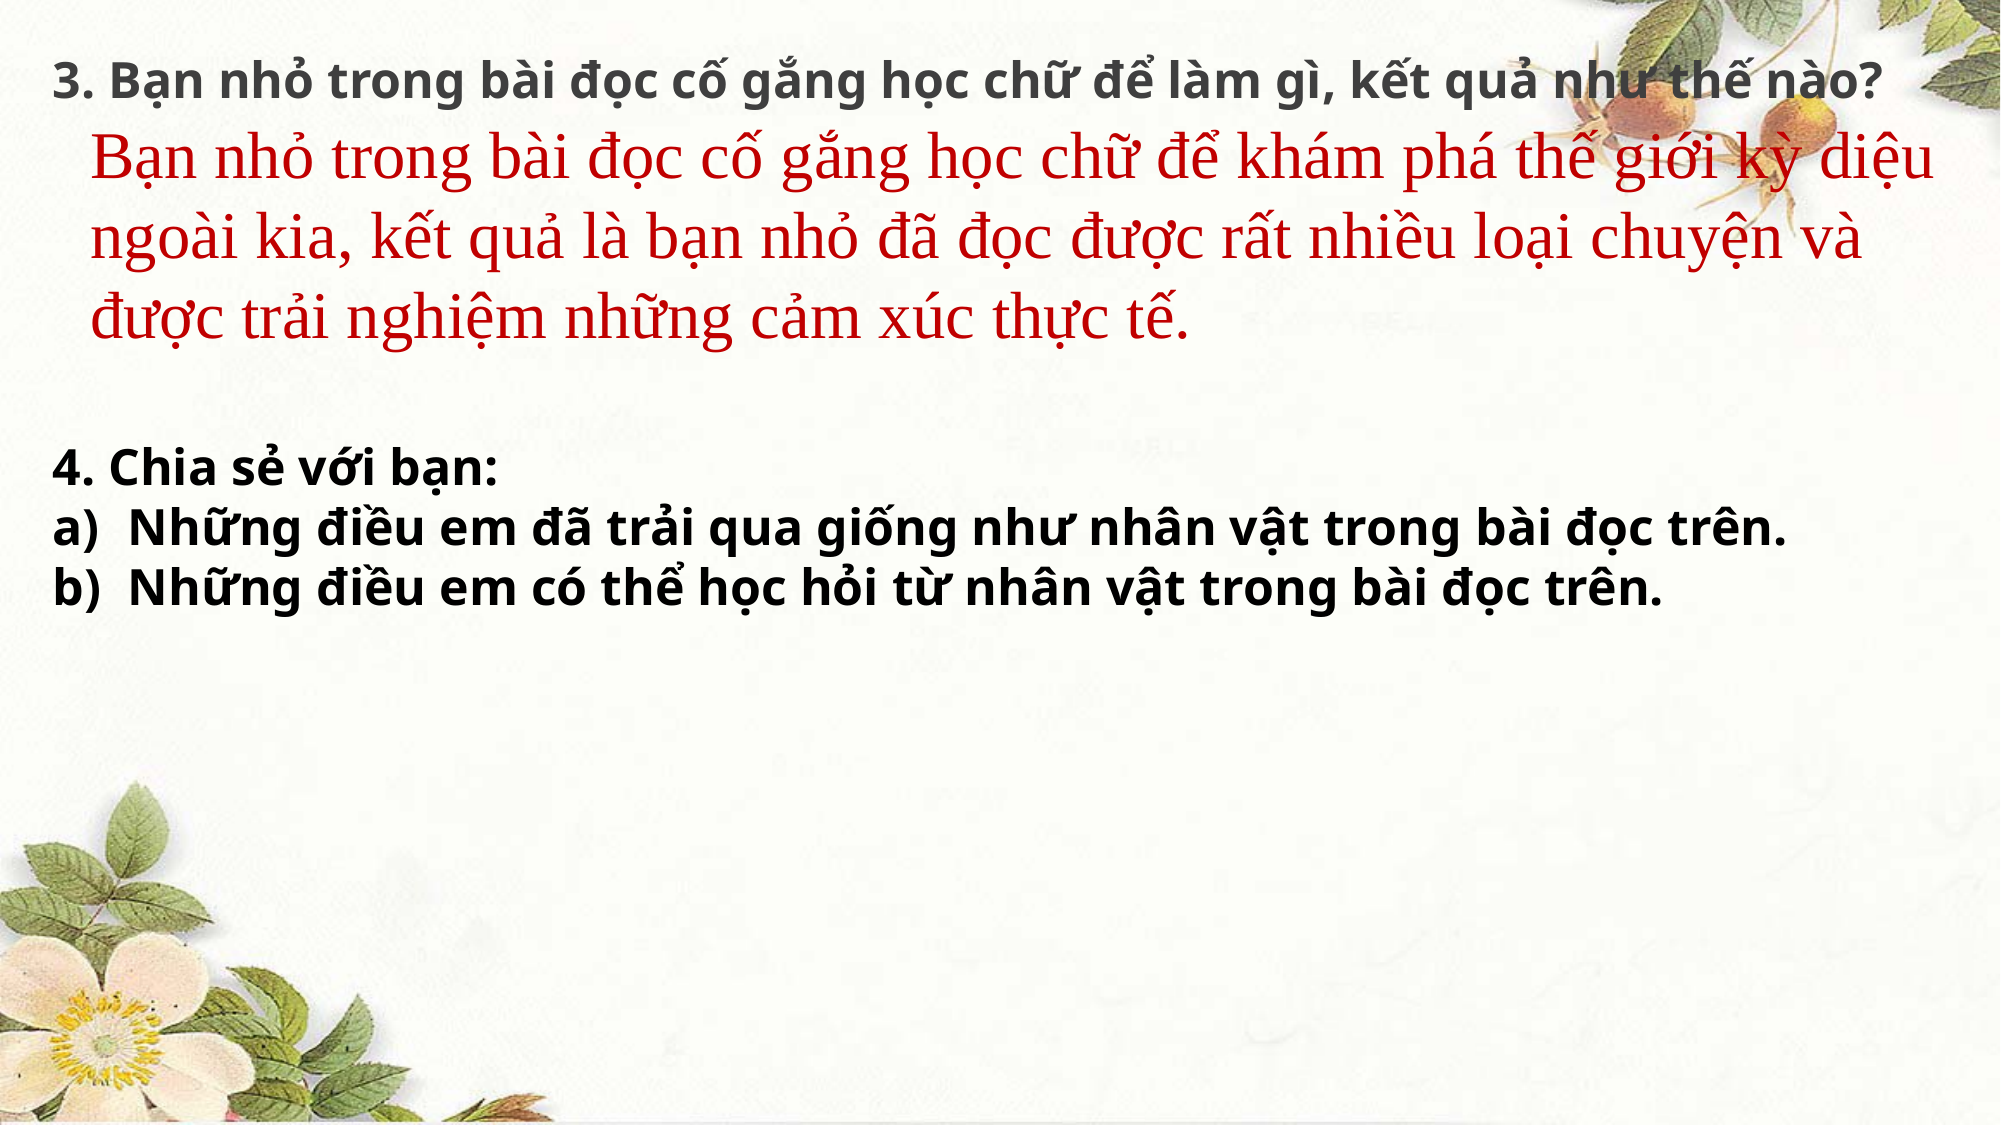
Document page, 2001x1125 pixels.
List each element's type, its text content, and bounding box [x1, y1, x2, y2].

text_box Bạn nhỏ trong bài đọc cố gắng học chữ để khám phá thế giới kỳ diệu ngoài kia, kết quả là bạn nhỏ đã đọc được rất nhiều loại chuyện và được trải nghiệm những cảm xúc thực tế. [75, 104, 1963, 360]
text_box 4. Chia sẻ với bạn: Những điều em đã trải qua giống như nhân vật trong bài đọc trên. Những điều em có thể học hỏi từ nhân vật trong bài đọc trên. [37, 428, 1963, 624]
picture [0, 0, 2001, 1125]
text_box 3. Bạn nhỏ trong bài đọc cố gắng học chữ để làm gì, kết quả như thế nào? [8, 11, 1951, 117]
